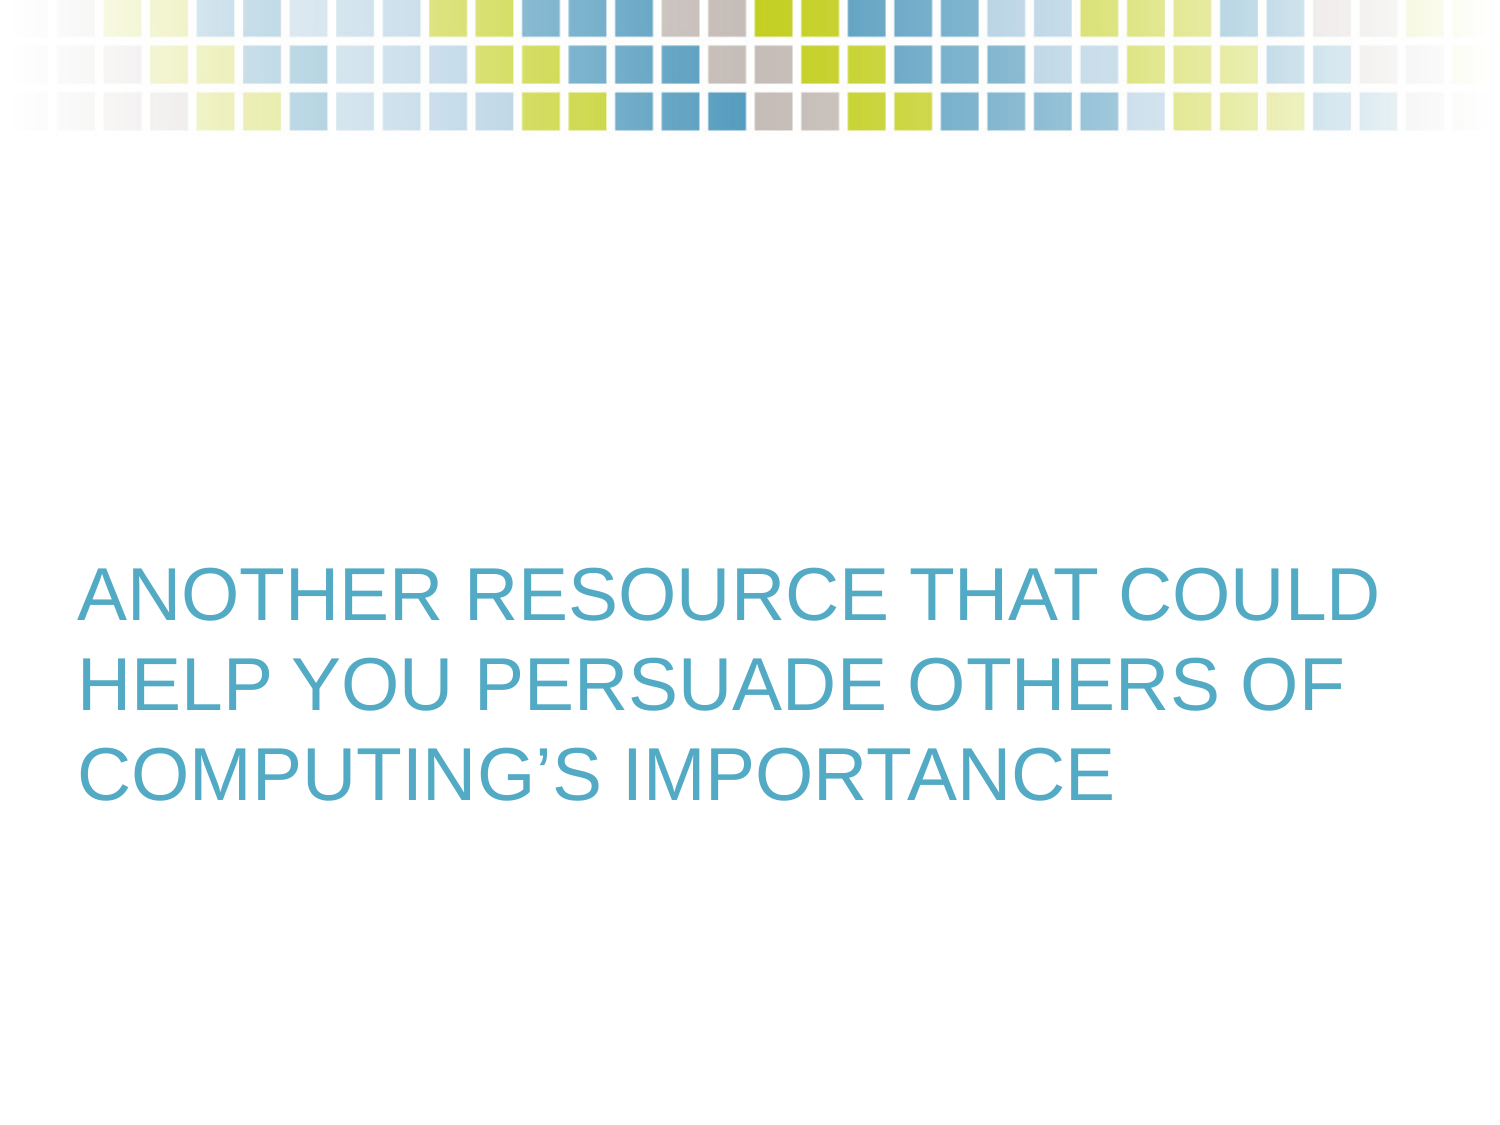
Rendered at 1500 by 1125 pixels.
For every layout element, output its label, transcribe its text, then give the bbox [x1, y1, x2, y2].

title Another resource that could help you persuade others of computing’s importance [62, 537, 1455, 947]
picture [0, 0, 1500, 140]
